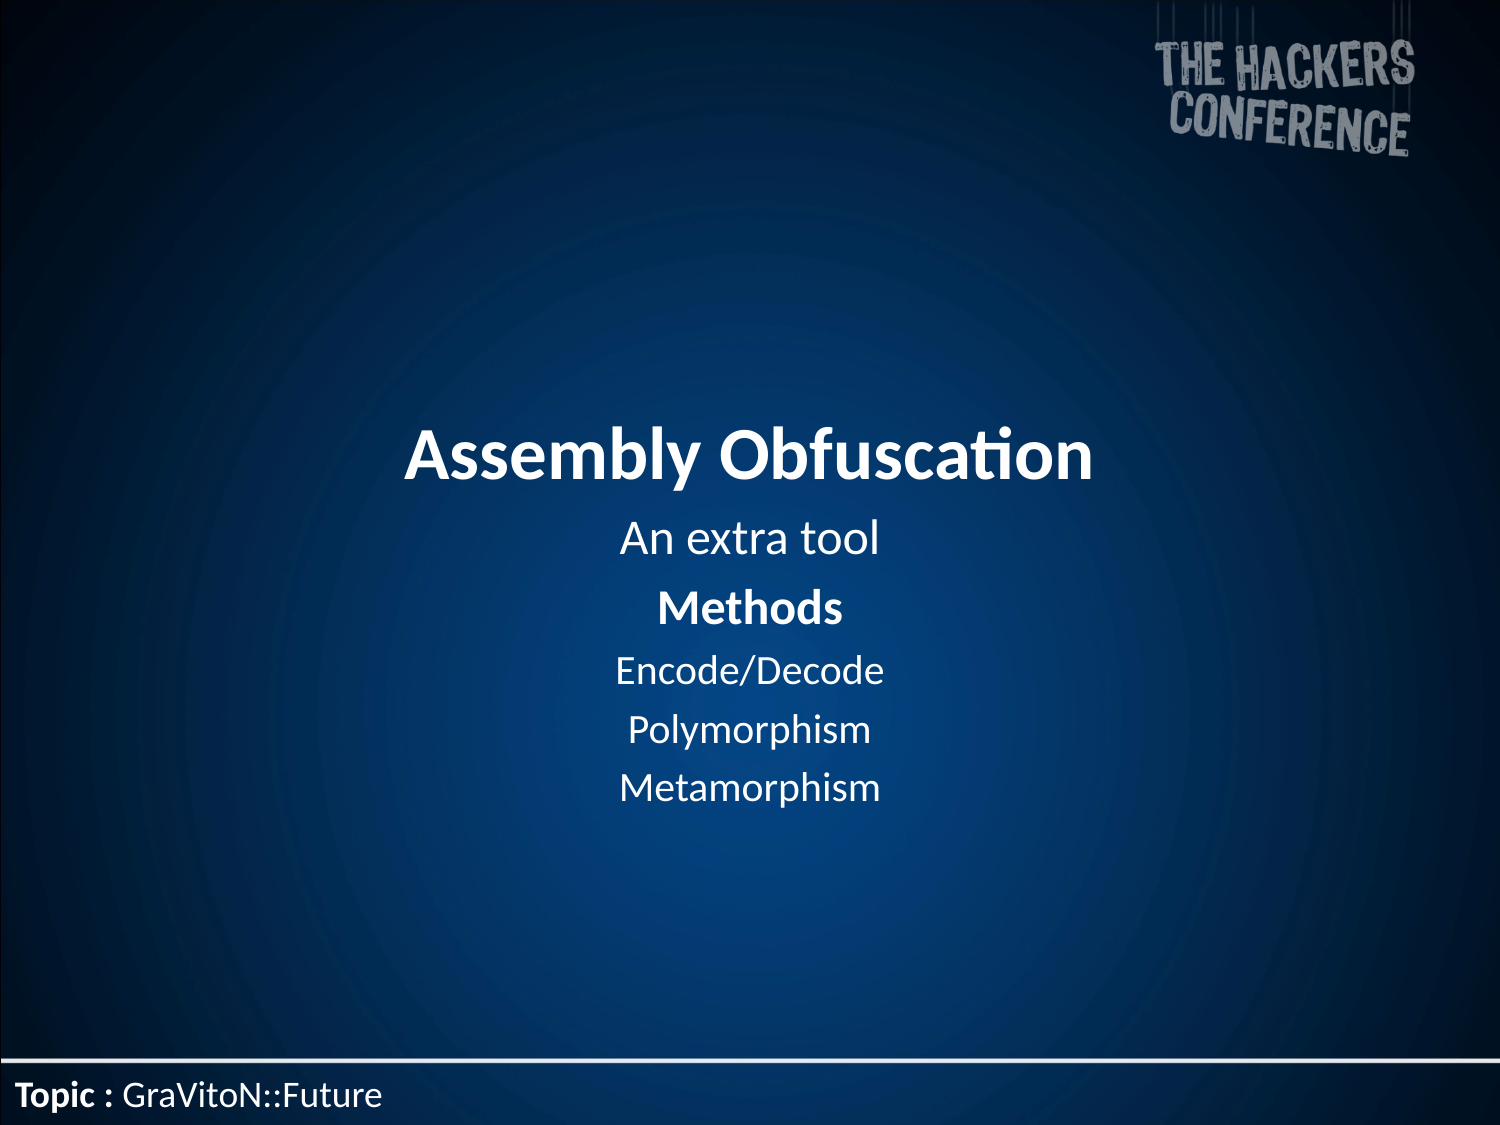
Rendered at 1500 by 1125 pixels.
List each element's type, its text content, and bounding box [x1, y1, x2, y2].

list Assembly Obfuscation An extra tool Methods Encode/Decode Polymorphism Metamorphism [37, 187, 1463, 1038]
text_box Topic : GraVitoN::Future [0, 1062, 1500, 1123]
picture [0, 0, 1500, 1062]
